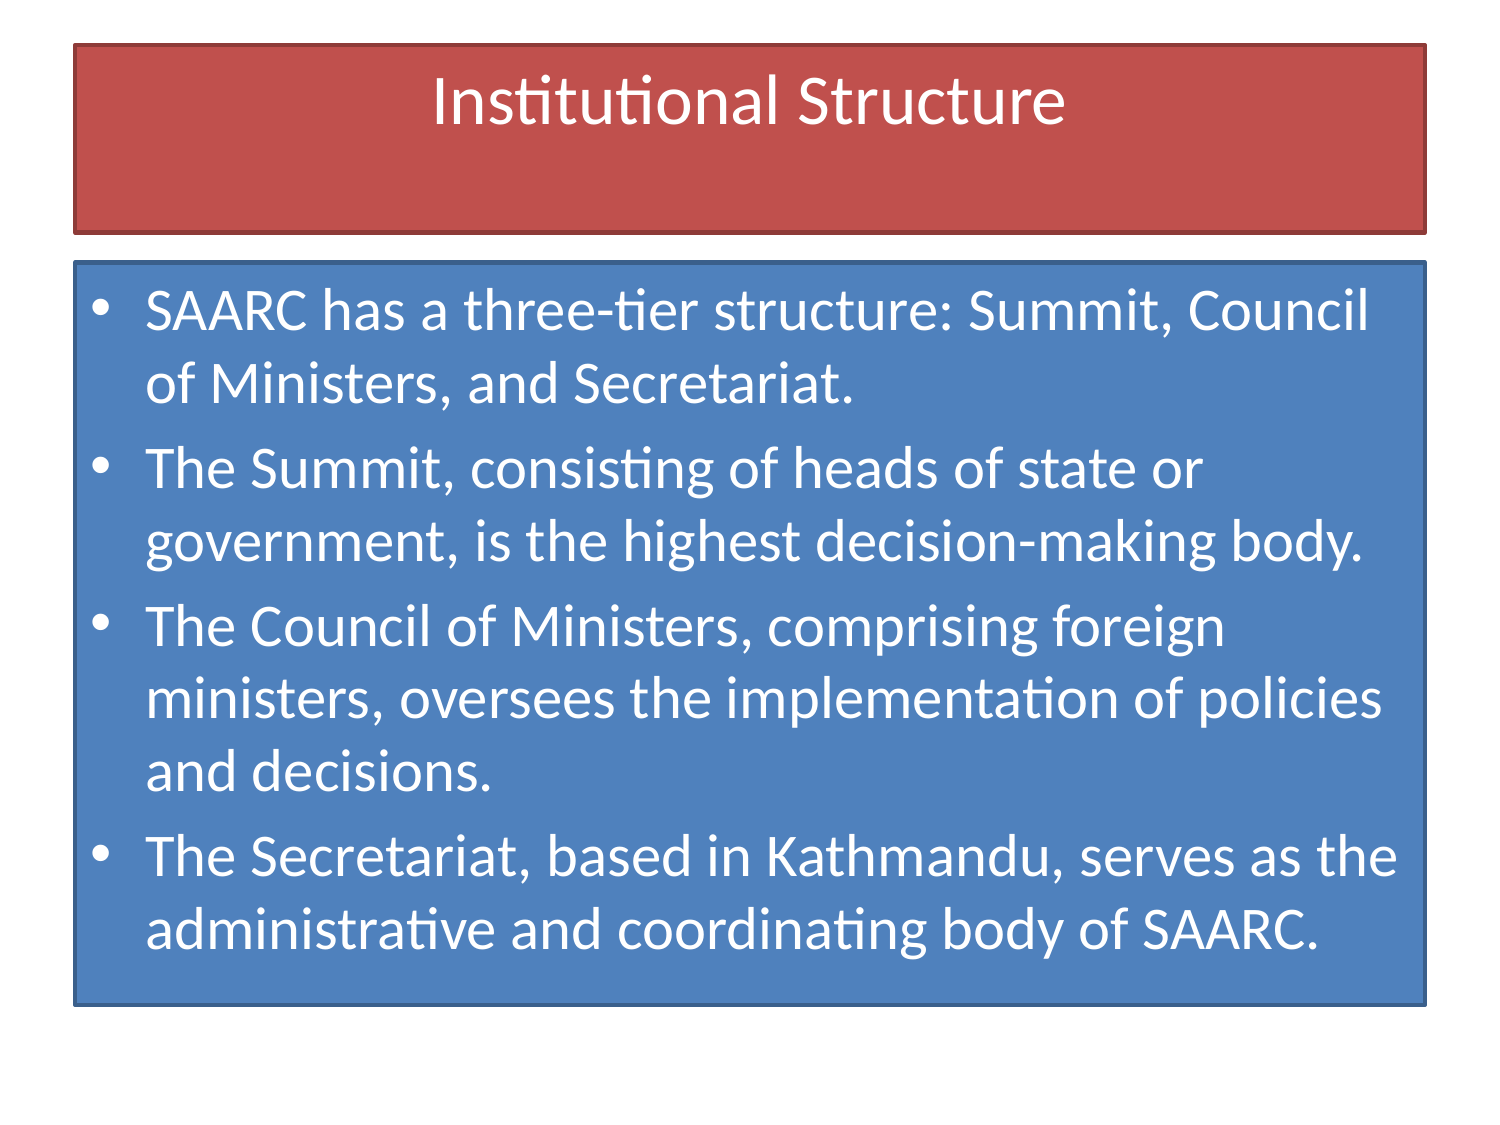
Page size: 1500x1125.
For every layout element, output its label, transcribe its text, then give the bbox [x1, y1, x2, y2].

title Institutional Structure [73, 43, 1427, 235]
list SAARC has a three-tier structure: Summit, Council of Ministers, and Secretariat. The Summit, consisting of heads of state or government, is the highest decision-making body. The Council of Ministers, comprising foreign ministers, oversees the implementation of policies and decisions. The Secretariat, based in Kathmandu, serves as the administrative and coordinating body of SAARC. [73, 260, 1427, 1007]
